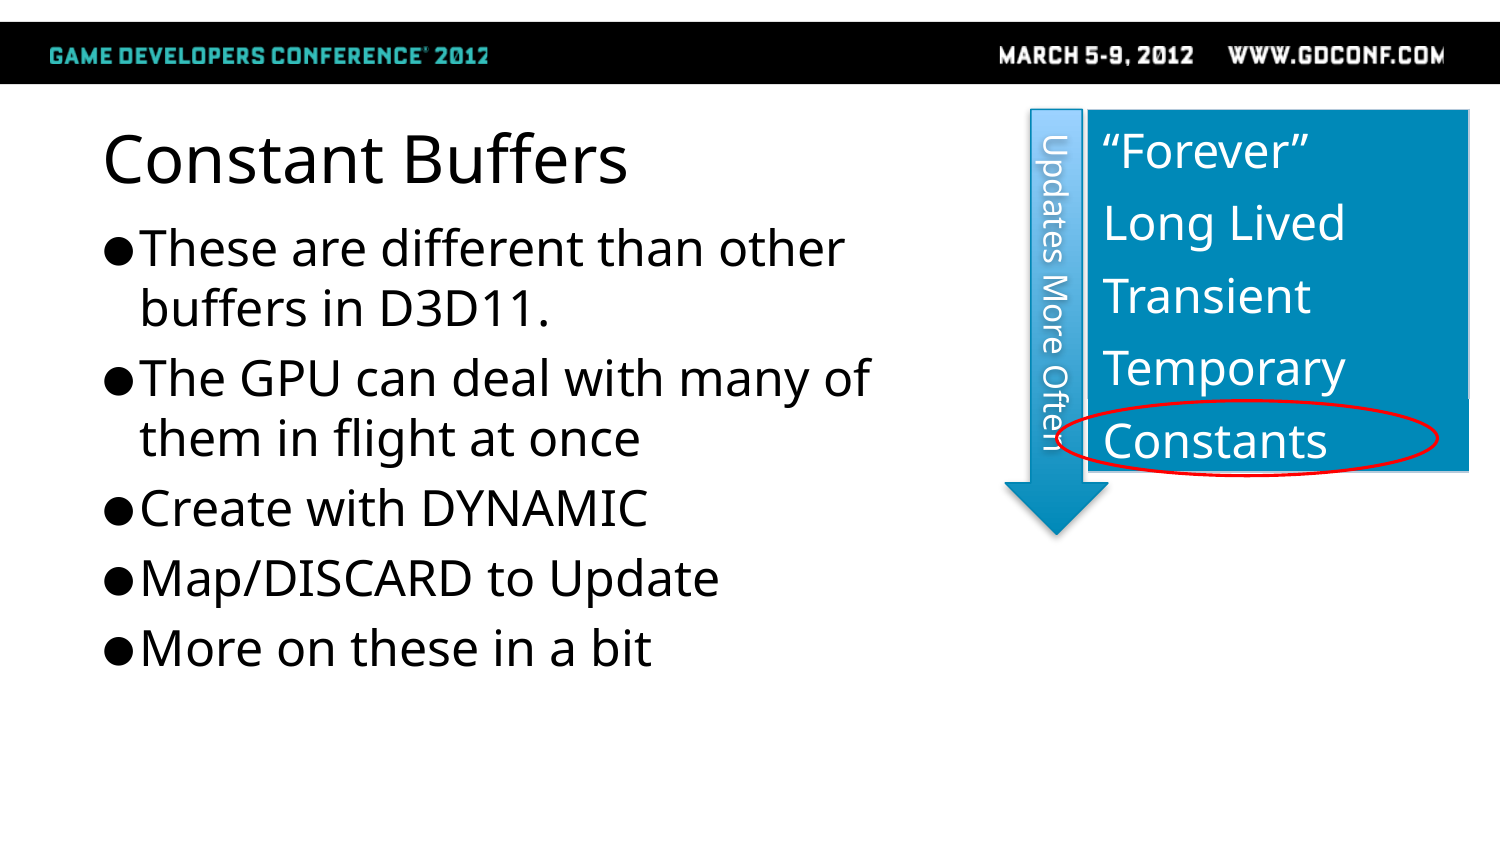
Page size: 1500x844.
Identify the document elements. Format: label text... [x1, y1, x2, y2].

text_box [1113, 400, 1438, 476]
table_cell Transient [1113, 254, 1468, 327]
list These are different than other buffers in D3D11. The GPU can deal with many of them in flight at once Create with DYNAMIC Map/DISCARD to Update More on these in a bit [87, 209, 1413, 772]
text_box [1004, 109, 1109, 535]
table_cell Long Lived [1113, 182, 1468, 254]
table_cell Constants [1113, 399, 1469, 471]
table_cell Temporary [1113, 327, 1468, 399]
table_header “Forever” [1111, 110, 1468, 182]
title Constant Buffers [87, 109, 1002, 209]
